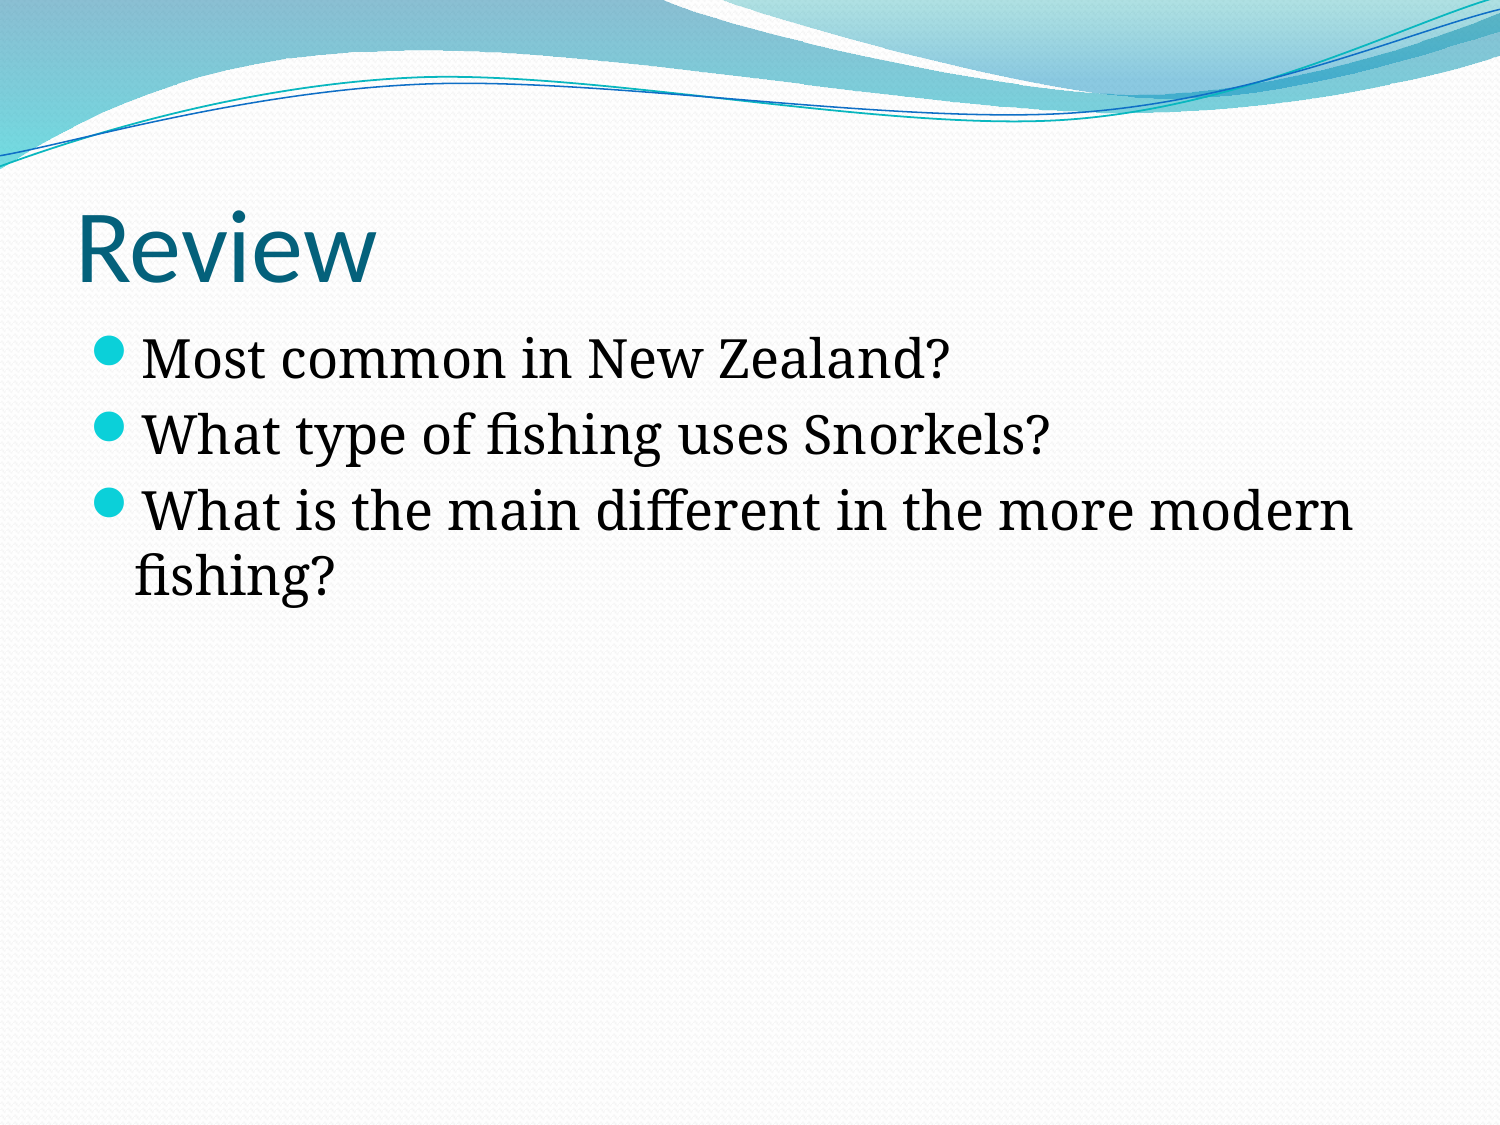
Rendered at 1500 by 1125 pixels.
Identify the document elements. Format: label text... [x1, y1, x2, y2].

list Most common in New Zealand? What type of fishing uses Snorkels? What is the main different in the more modern fishing? [75, 317, 1425, 1038]
title Review [75, 115, 1425, 303]
